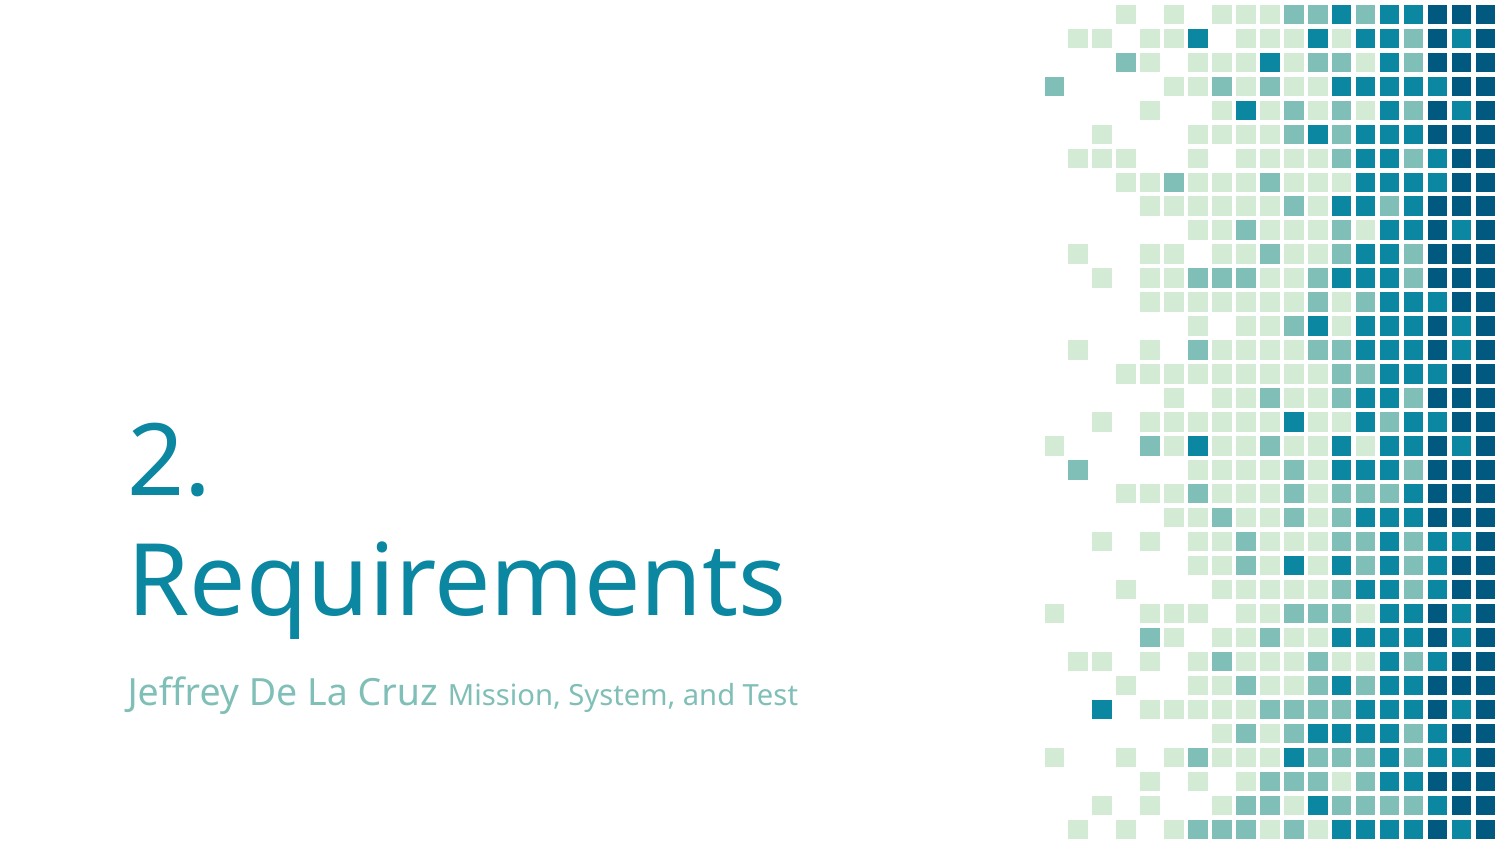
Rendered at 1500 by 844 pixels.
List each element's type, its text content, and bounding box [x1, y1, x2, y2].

title 2. Requirements [112, 226, 977, 650]
text_box Jeffrey De La Cruz Mission, System, and Test [112, 653, 977, 783]
